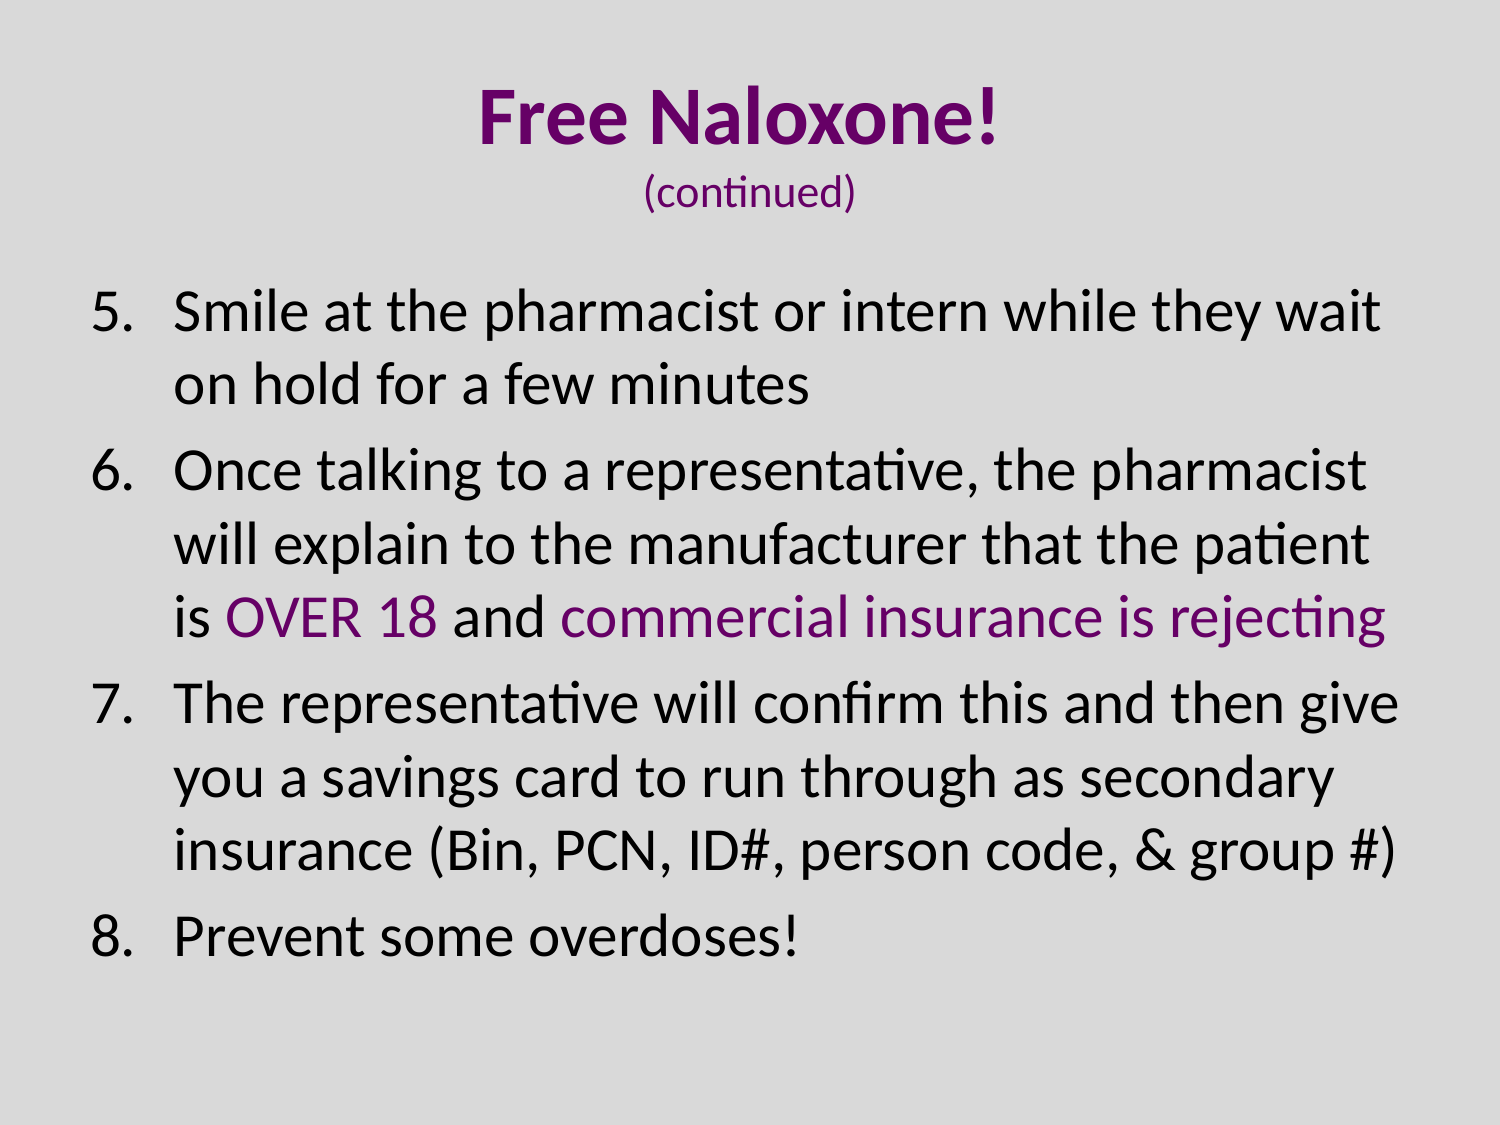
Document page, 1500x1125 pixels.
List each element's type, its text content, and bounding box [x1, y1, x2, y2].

list Smile at the pharmacist or intern while they wait on hold for a few minutes Once talking to a representative, the pharmacist will explain to the manufacturer that the patient is OVER 18 and commercial insurance is rejecting The representative will confirm this and then give you a savings card to run through as secondary insurance (Bin, PCN, ID#, person code, & group #) Prevent some overdoses! [75, 262, 1425, 1005]
title Free Naloxone! (continued) [75, 45, 1425, 233]
